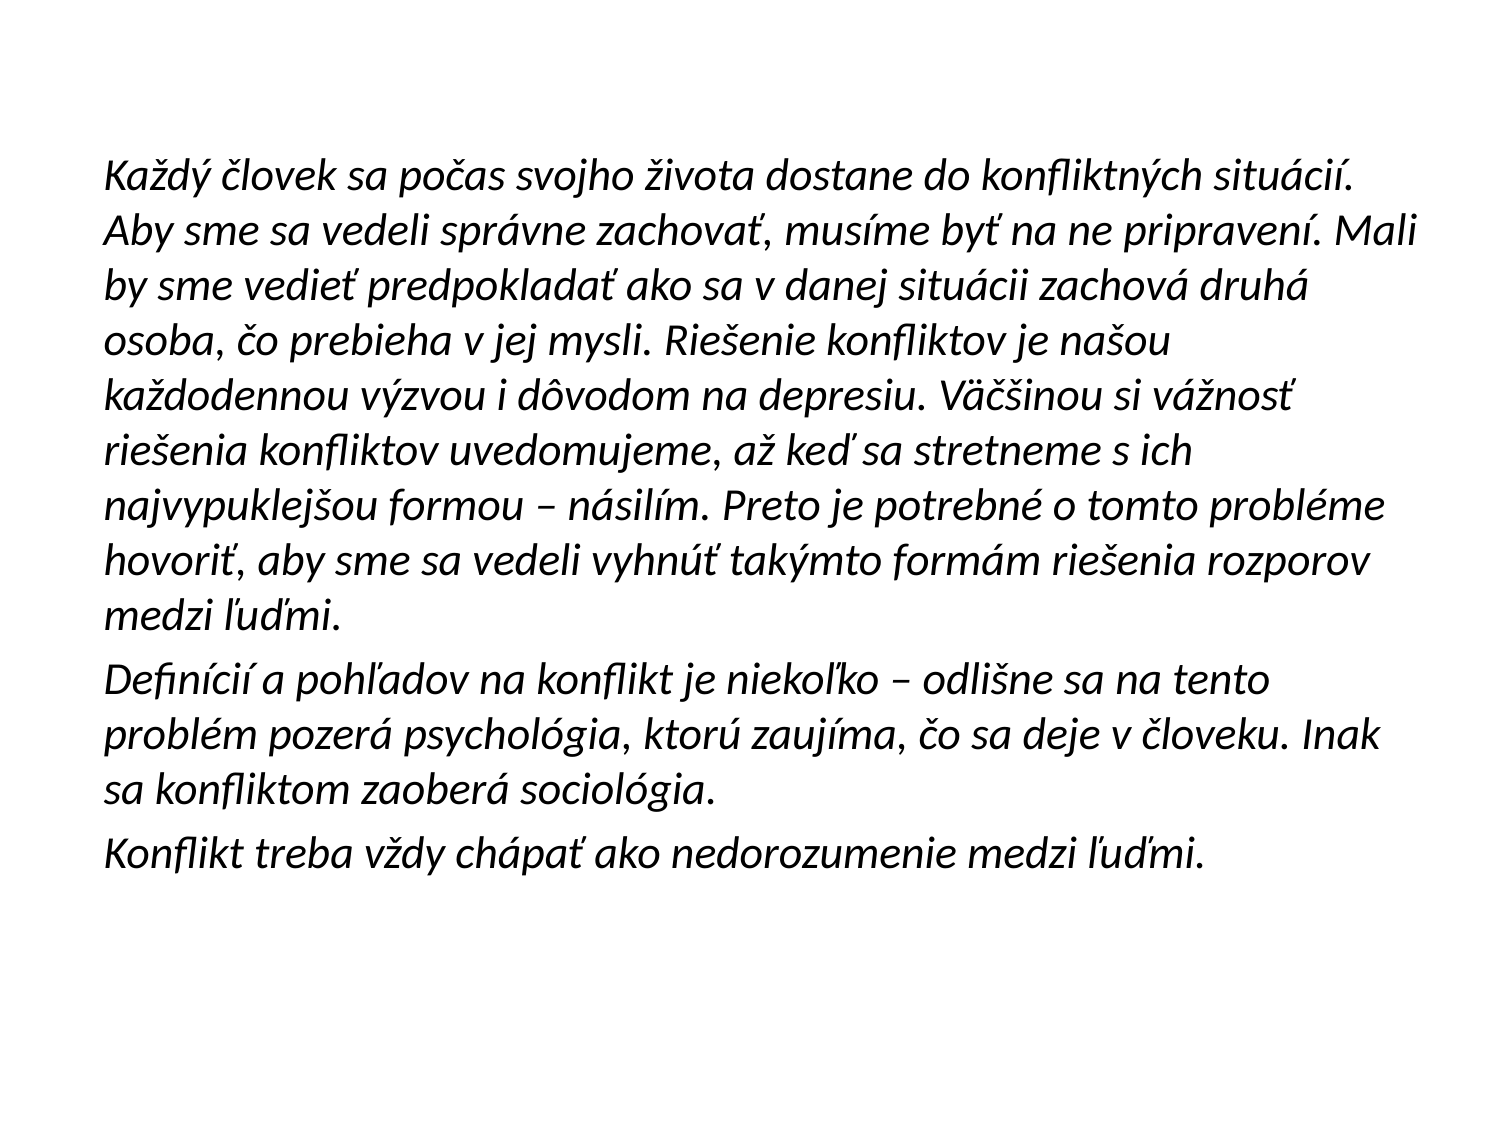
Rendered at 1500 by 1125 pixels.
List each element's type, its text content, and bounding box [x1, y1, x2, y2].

list Každý človek sa počas svojho života dostane do konfliktných situácií. Aby sme sa vedeli správne zachovať, musíme byť na ne pripravení. Mali by sme vedieť predpokladať ako sa v danej situácii zachová druhá osoba, čo prebieha v jej mysli. Riešenie konfliktov je našou každodennou výzvou i dôvodom na depresiu. Väčšinou si vážnosť riešenia konfliktov uvedomujeme, až keď sa stretneme s ich najvypuklejšou formou – násilím. Preto je potrebné o tomto probléme hovoriť, aby sme sa vedeli vyhnúť takýmto formám riešenia rozporov medzi ľuďmi. Definícií a pohľadov na konflikt je niekoľko – odlišne sa na tento problém pozerá psychológia, ktorú zaujíma, čo sa deje v človeku. Inak sa konfliktom zaoberá sociológia. Konflikt treba vždy chápať ako nedorozumenie medzi ľuďmi. [88, 137, 1439, 880]
